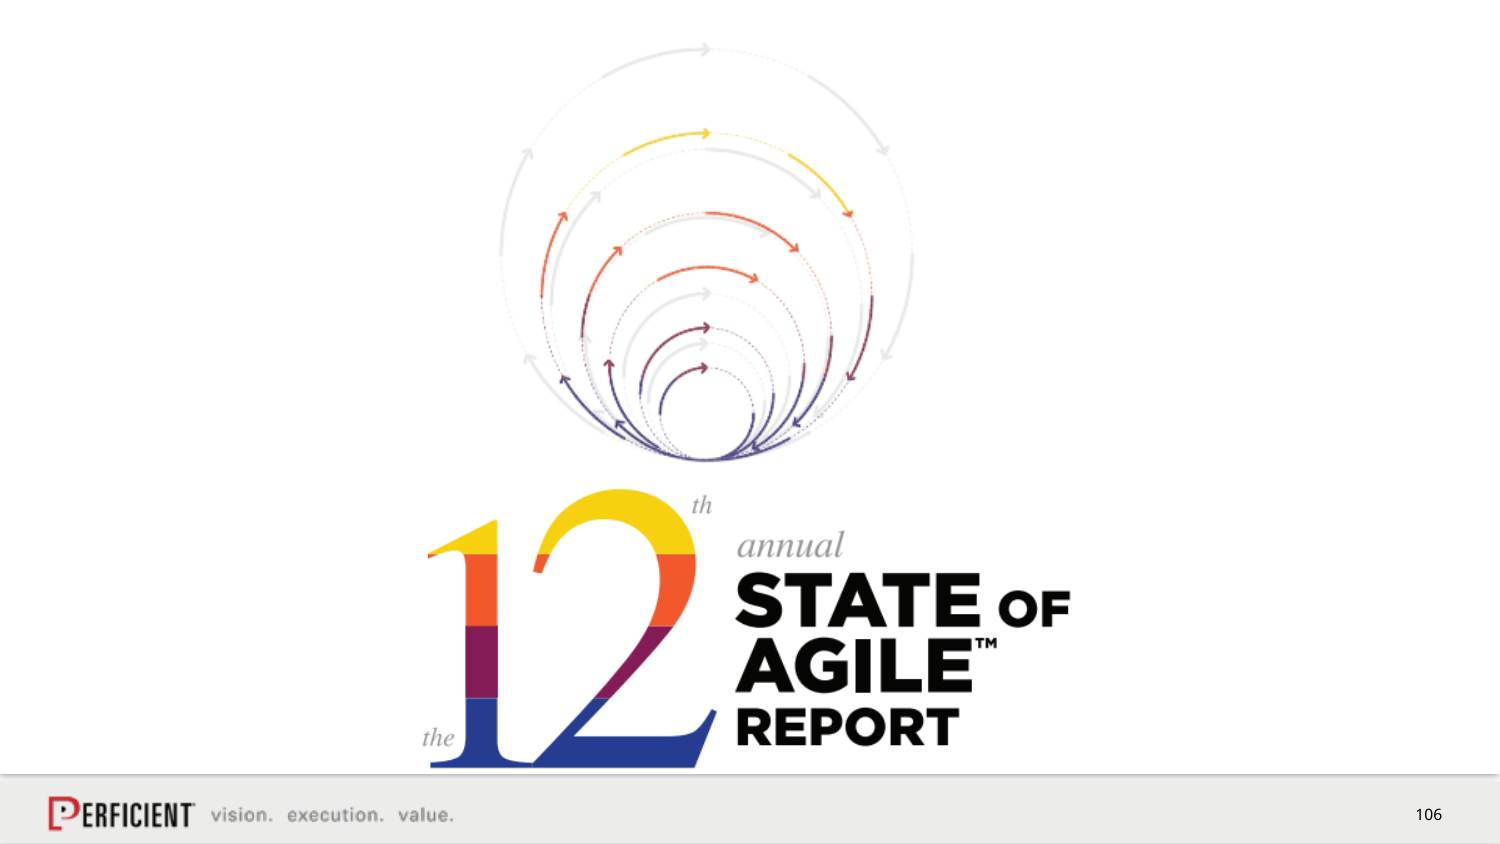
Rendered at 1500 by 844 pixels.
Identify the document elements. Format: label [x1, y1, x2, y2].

picture [43, 789, 459, 841]
text_box [418, 481, 1082, 775]
picture [485, 36, 924, 467]
text_box [0, 0, 1500, 775]
